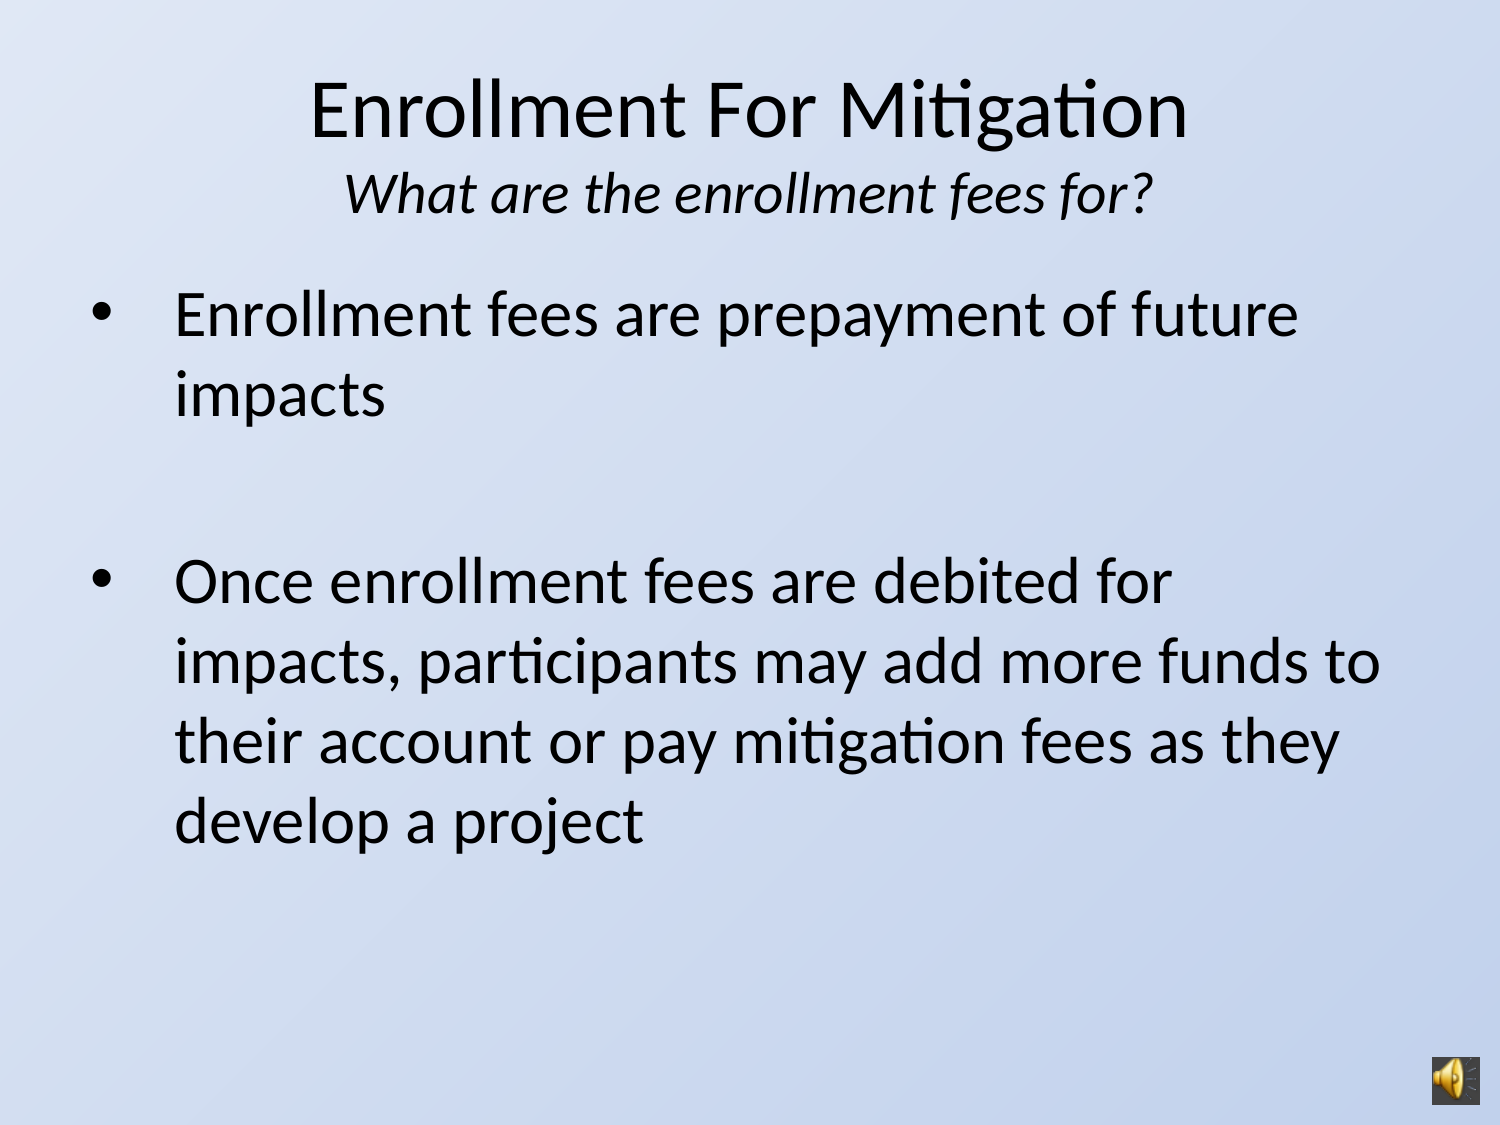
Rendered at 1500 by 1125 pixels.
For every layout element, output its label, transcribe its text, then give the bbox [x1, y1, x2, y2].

picture [1430, 1055, 1482, 1107]
title Enrollment For Mitigation What are the enrollment fees for? [75, 45, 1425, 233]
list Enrollment fees are prepayment of future impacts Once enrollment fees are debited for impacts, participants may add more funds to their account or pay mitigation fees as they develop a project [75, 262, 1425, 1005]
